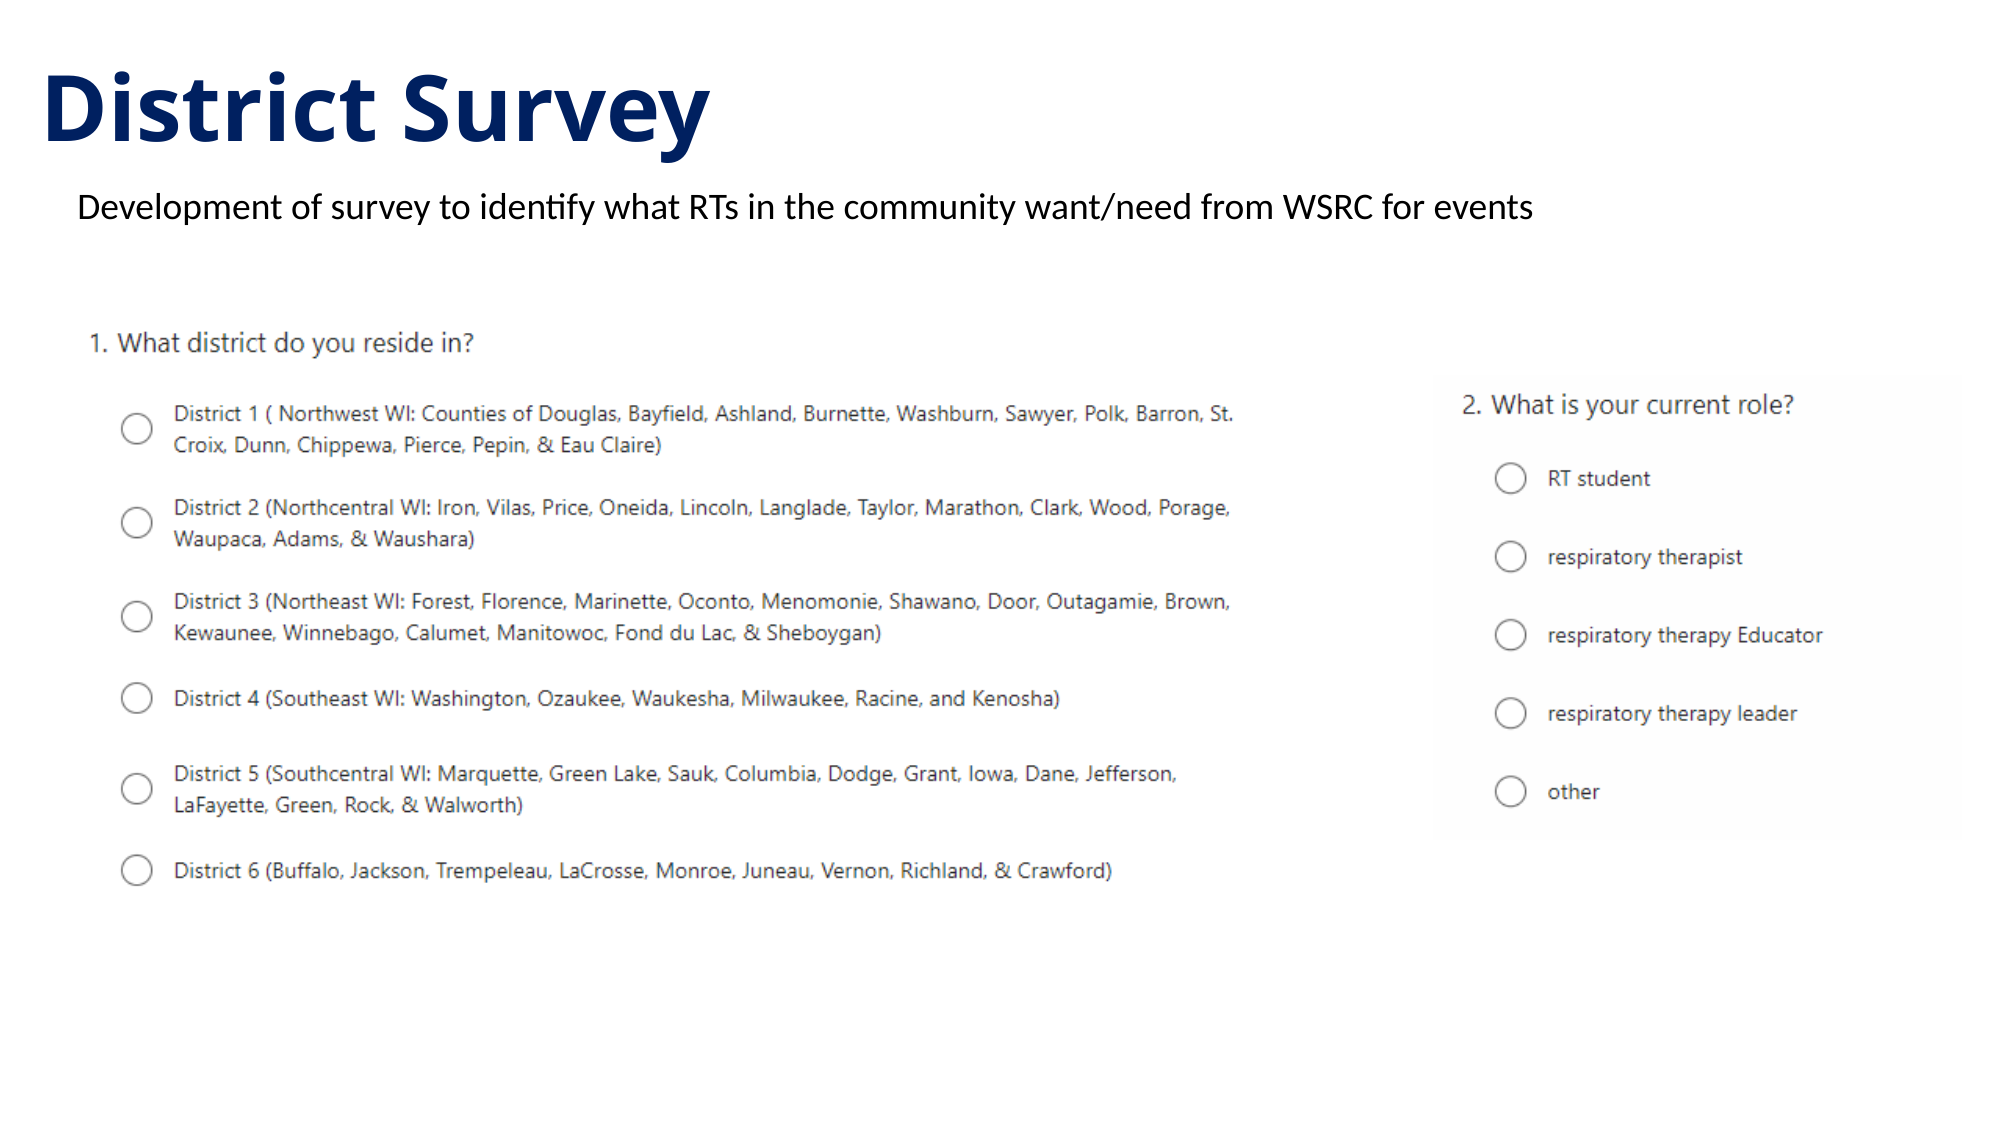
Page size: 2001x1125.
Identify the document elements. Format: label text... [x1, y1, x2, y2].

text_box Development of survey to identify what RTs in the community want/need from WSRC for events [62, 174, 1695, 235]
title District Survey [25, 3, 1751, 221]
picture [1428, 375, 1962, 840]
picture [62, 296, 1265, 919]
